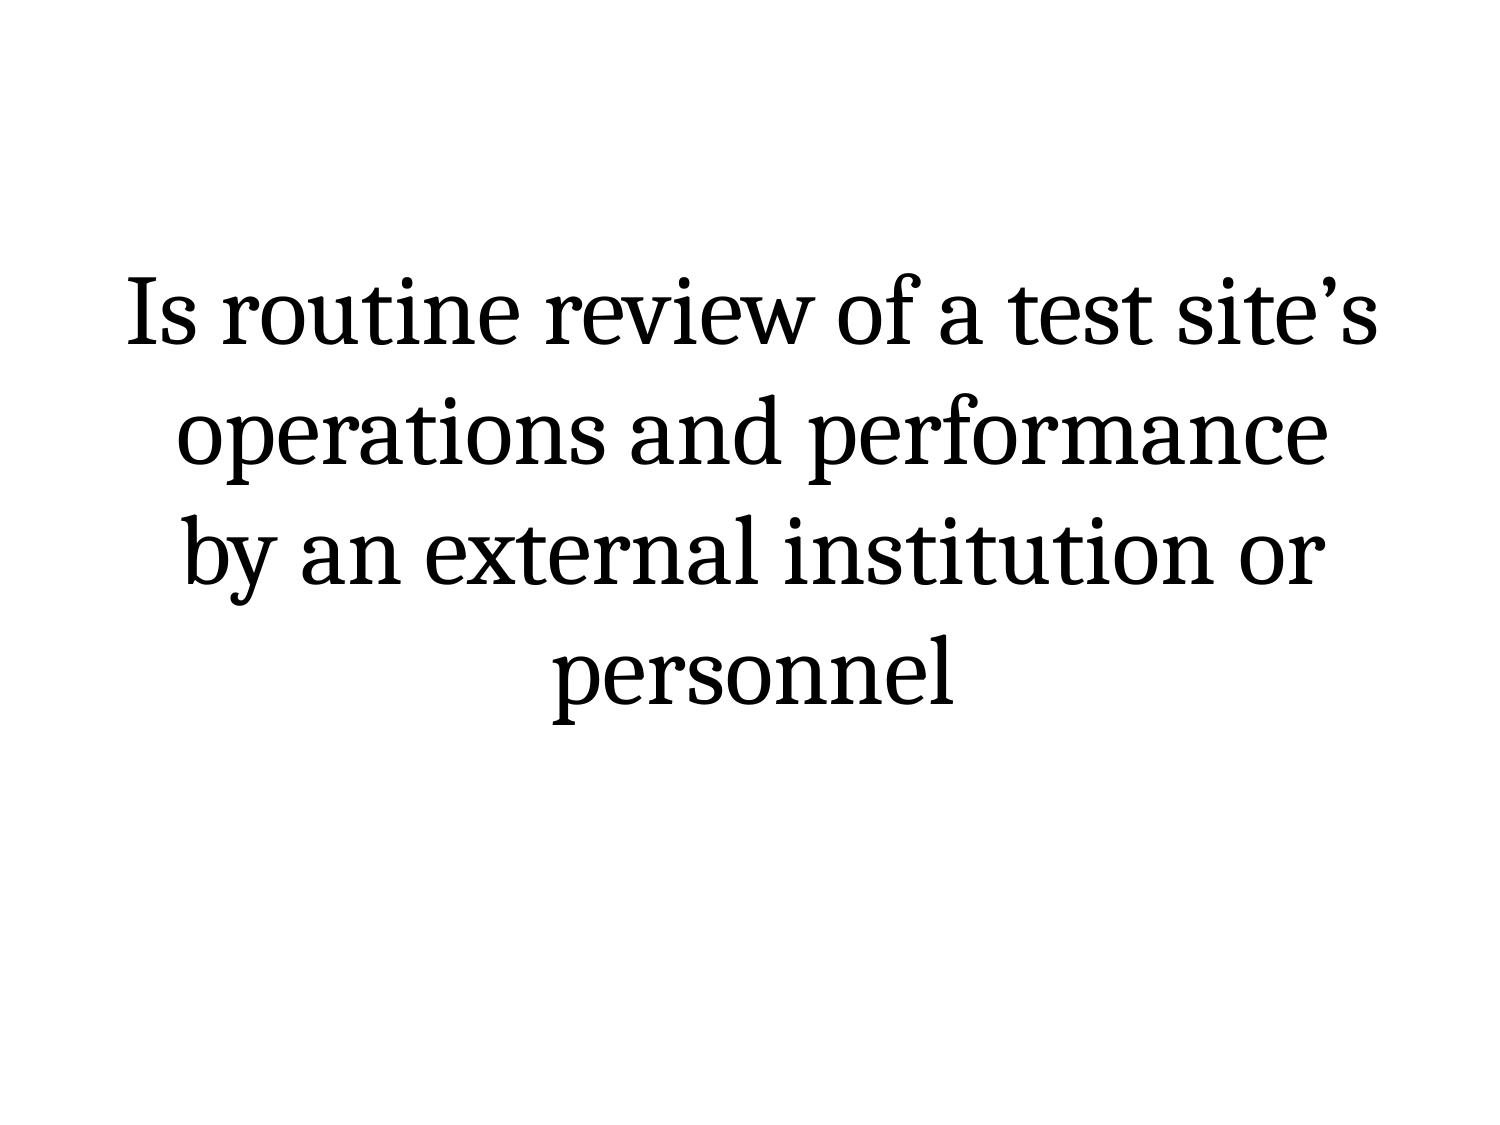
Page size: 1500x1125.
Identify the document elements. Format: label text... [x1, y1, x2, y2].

text_box Is routine review of a test site’s operations and performance by an external institution or personnel [87, 237, 1400, 732]
